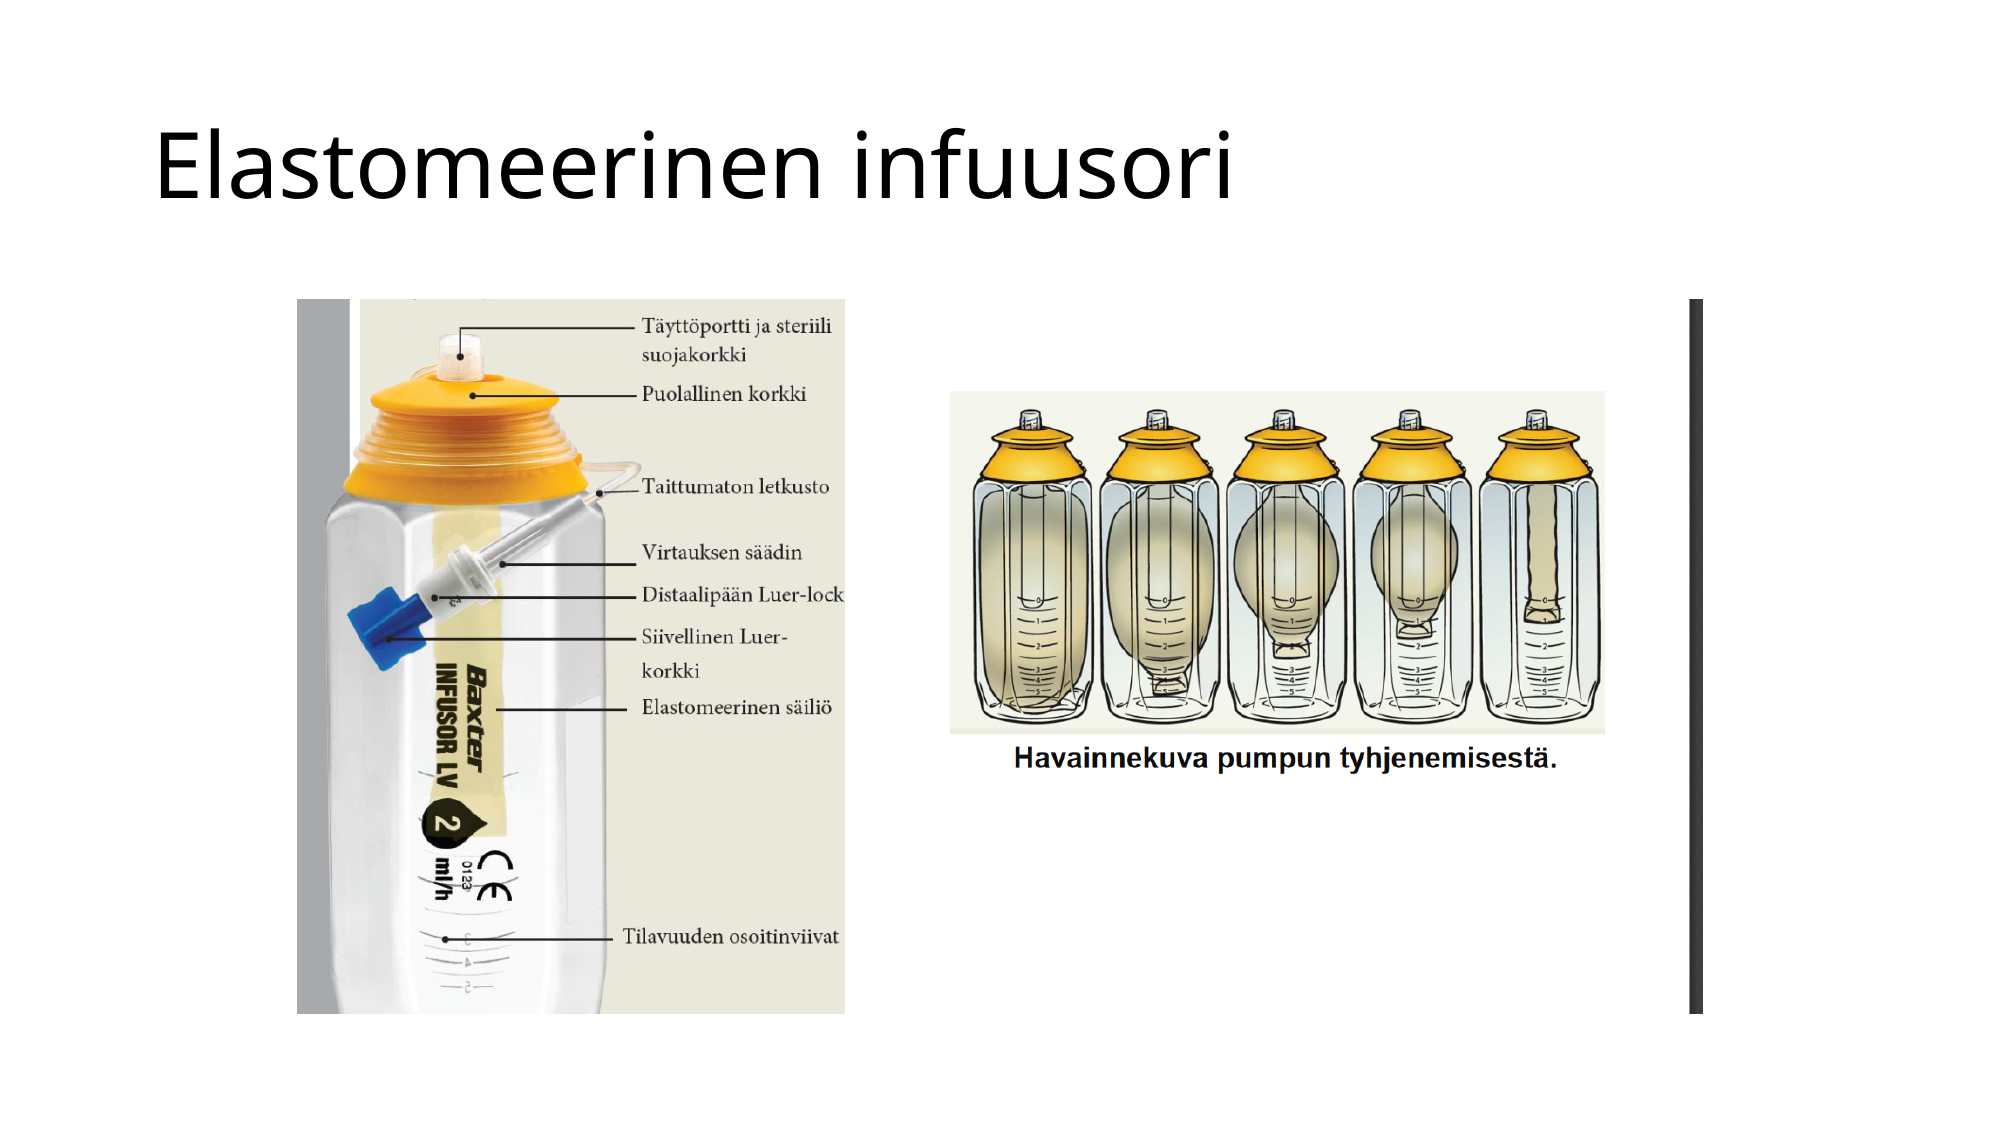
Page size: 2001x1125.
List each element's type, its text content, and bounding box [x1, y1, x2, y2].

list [297, 299, 1703, 1014]
title Elastomeerinen infuusori [137, 59, 1863, 278]
